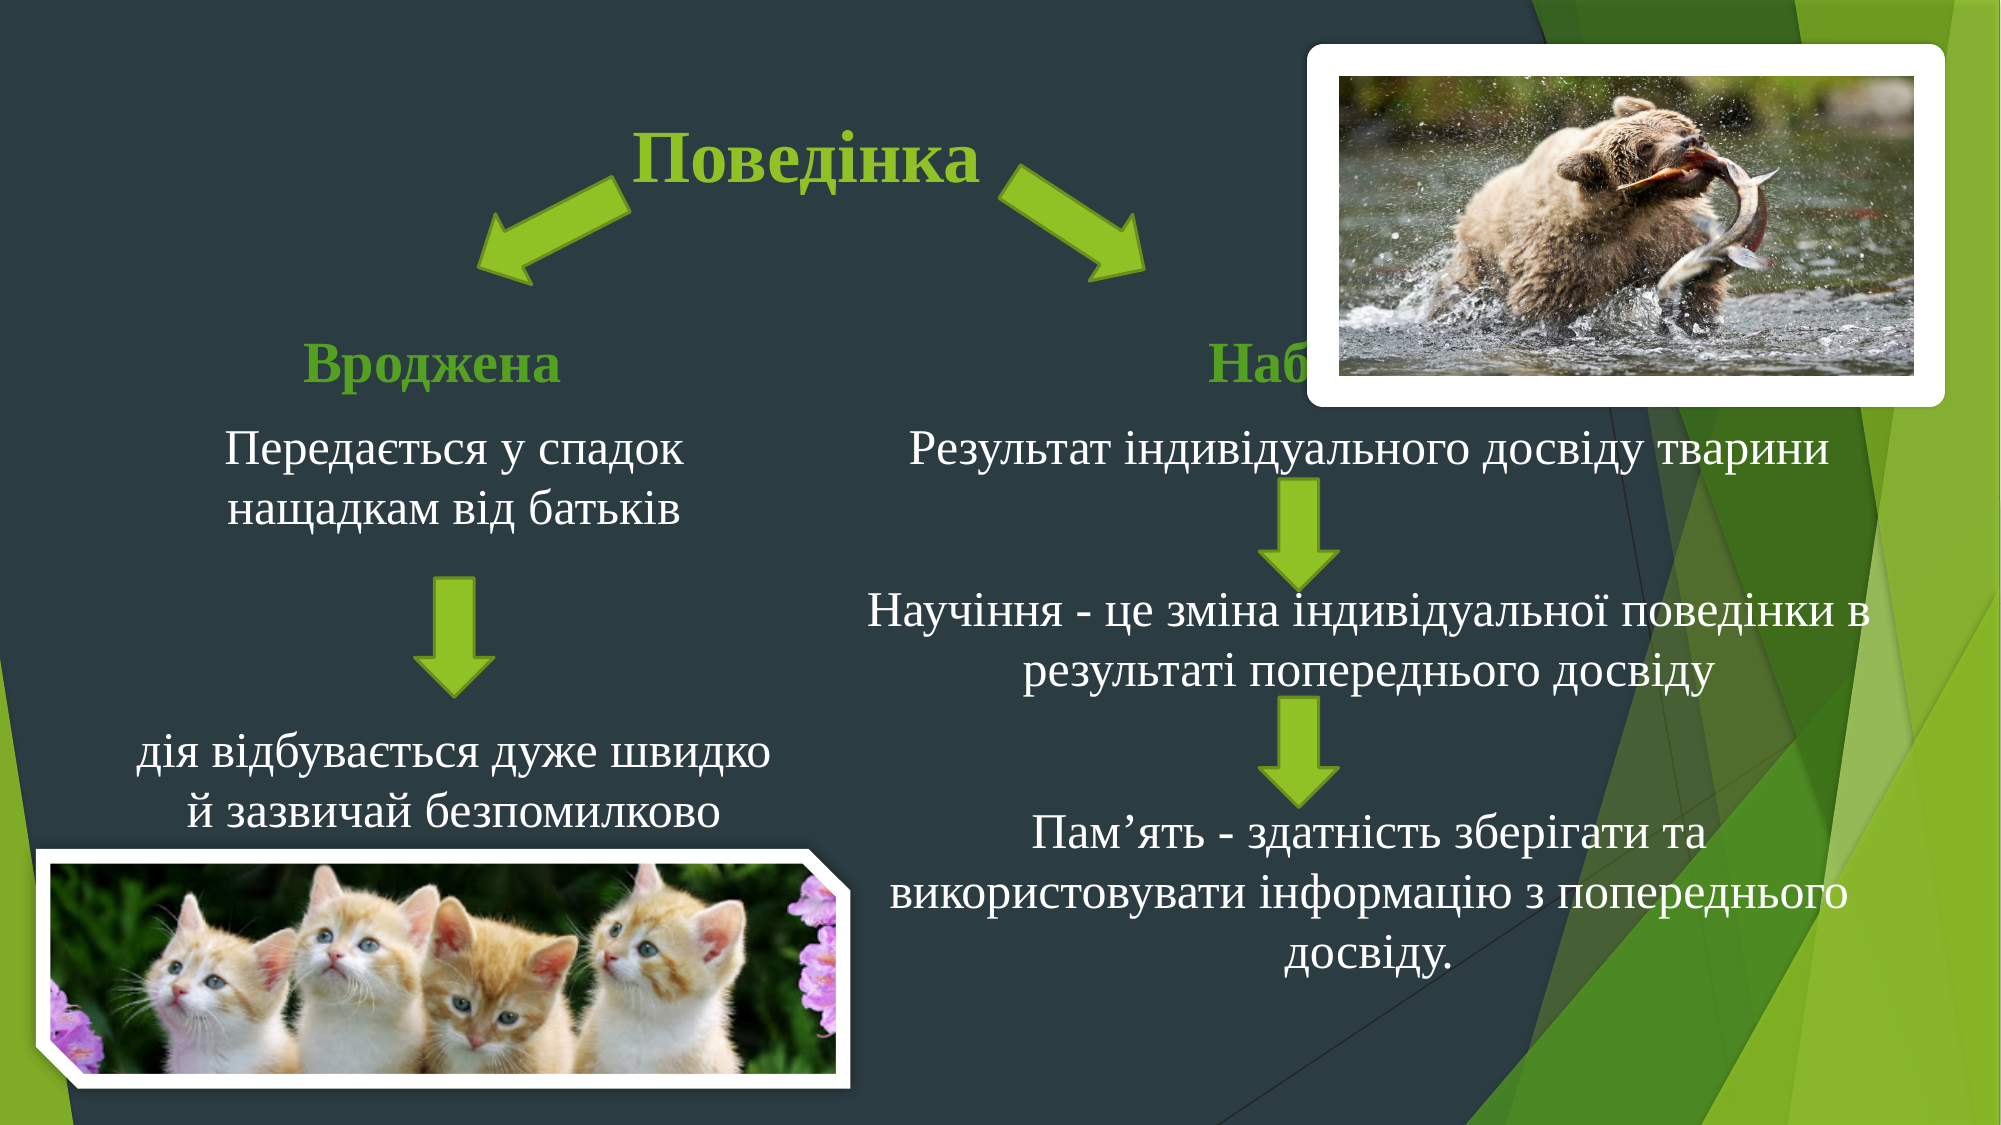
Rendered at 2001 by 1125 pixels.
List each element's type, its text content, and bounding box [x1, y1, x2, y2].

text_box [1257, 477, 1340, 593]
text_box [1257, 695, 1340, 809]
picture [42, 855, 844, 1082]
text_box [476, 175, 632, 287]
list Набута Результат індивідуального досвіду тварини Научіння - це зміна індивідуальної поведінки в результаті попереднього досвіду Пам’ять - здатність зберігати та використовувати інформацію з попереднього досвіду. [843, 316, 1896, 1058]
picture [1338, 74, 1915, 376]
list Вроджена Передається у спадок нащадкам від батьків дія відбувається дуже швидко й зазвичай безпомилково [111, 316, 798, 839]
title Поведінка [111, 99, 1302, 317]
text_box [413, 576, 496, 699]
text_box [997, 163, 1146, 283]
